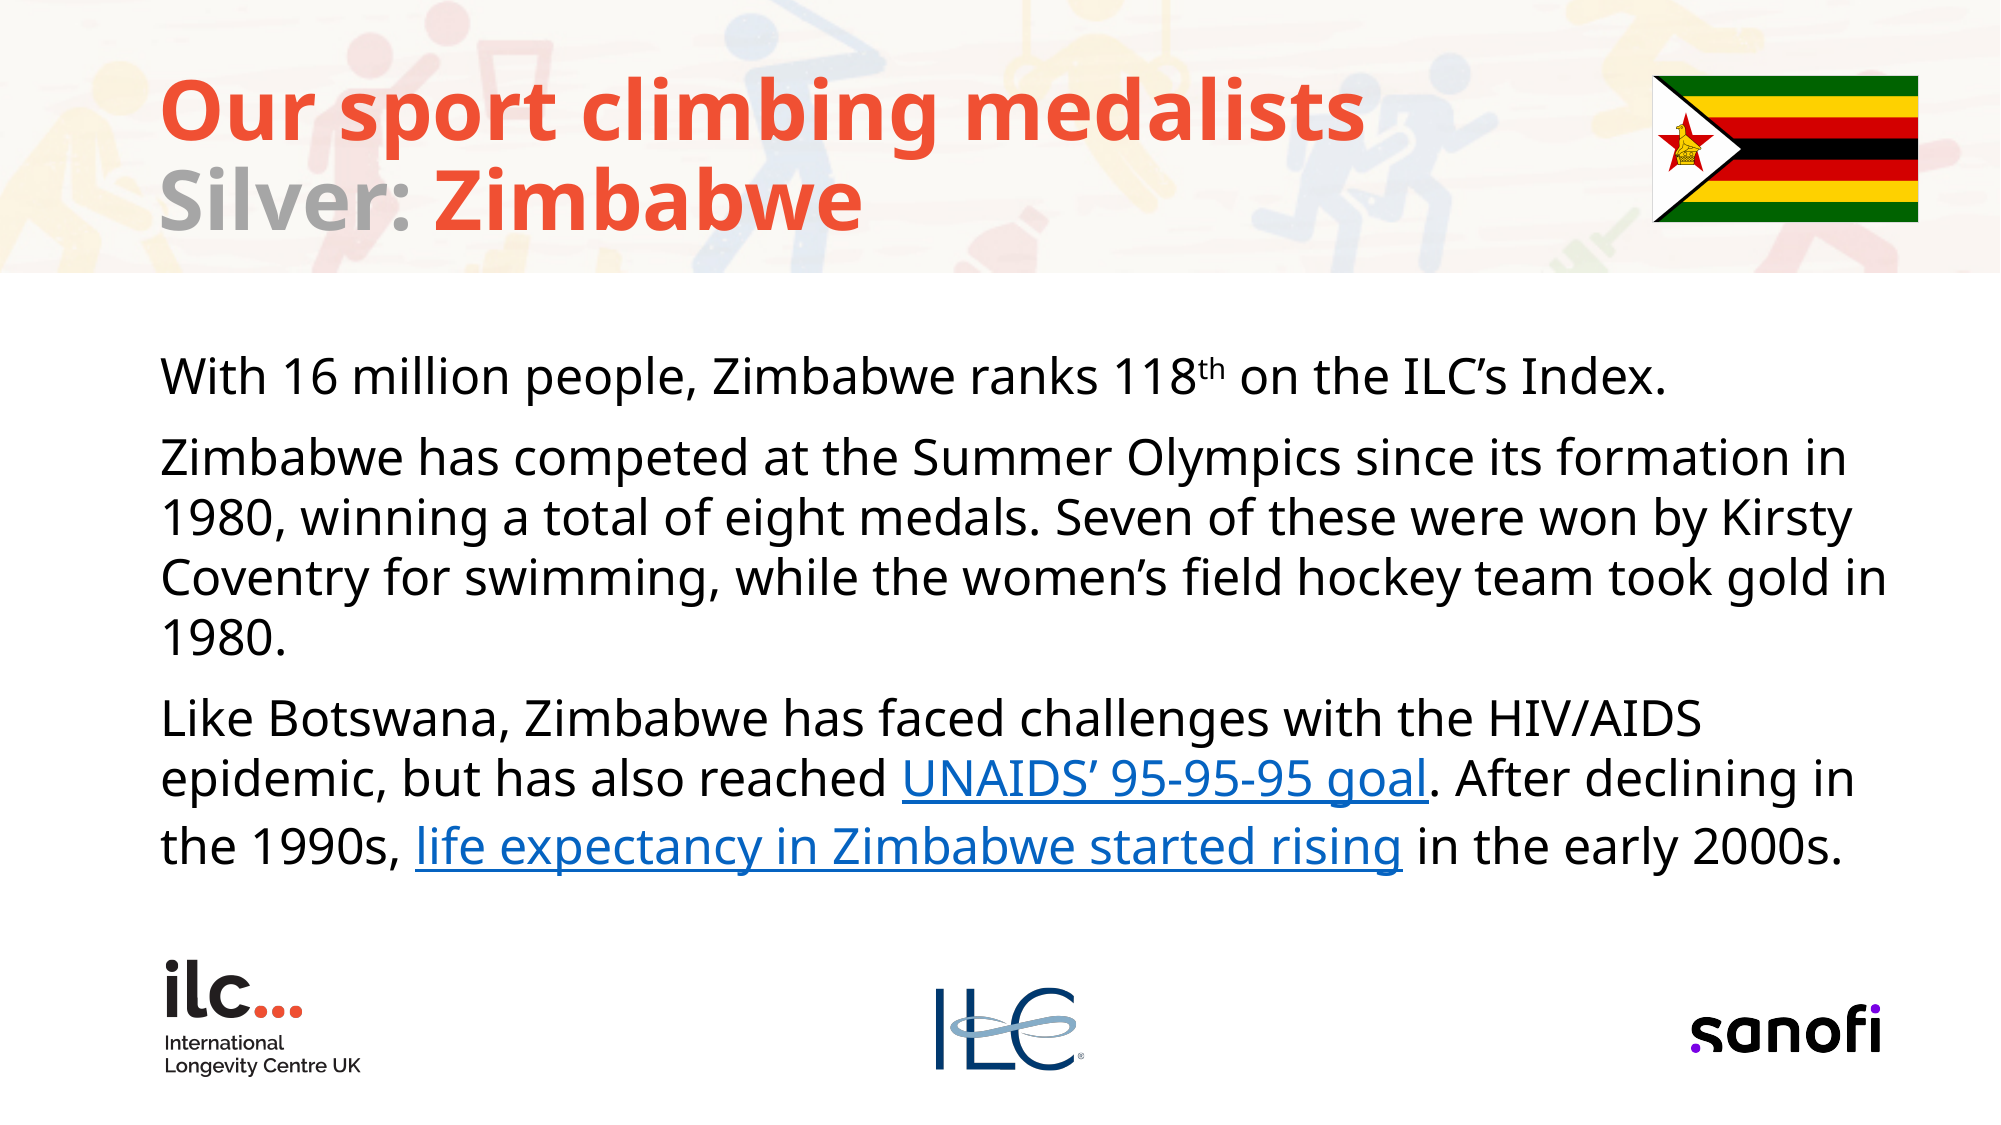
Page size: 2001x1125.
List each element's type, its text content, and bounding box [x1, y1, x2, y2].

picture [935, 987, 1085, 1071]
picture [0, 0, 2000, 273]
picture [159, 949, 373, 1085]
list With 16 million people, Zimbabwe ranks 118th on the ILC’s Index. Zimbabwe has competed at the Summer Olympics since its formation in 1980, winning a total of eight medals. Seven of these were won by Kirsty Coventry for swimming, while the women’s field hockey team took gold in 1980. Like Botswana, Zimbabwe has faced challenges with the HIV/AIDS epidemic, but has also reached UNAIDS’ 95-95-95 goal. After declining in the 1990s, life expectancy in Zimbabwe started rising in the early 2000s. [145, 337, 1917, 968]
picture [1655, 968, 1916, 1089]
